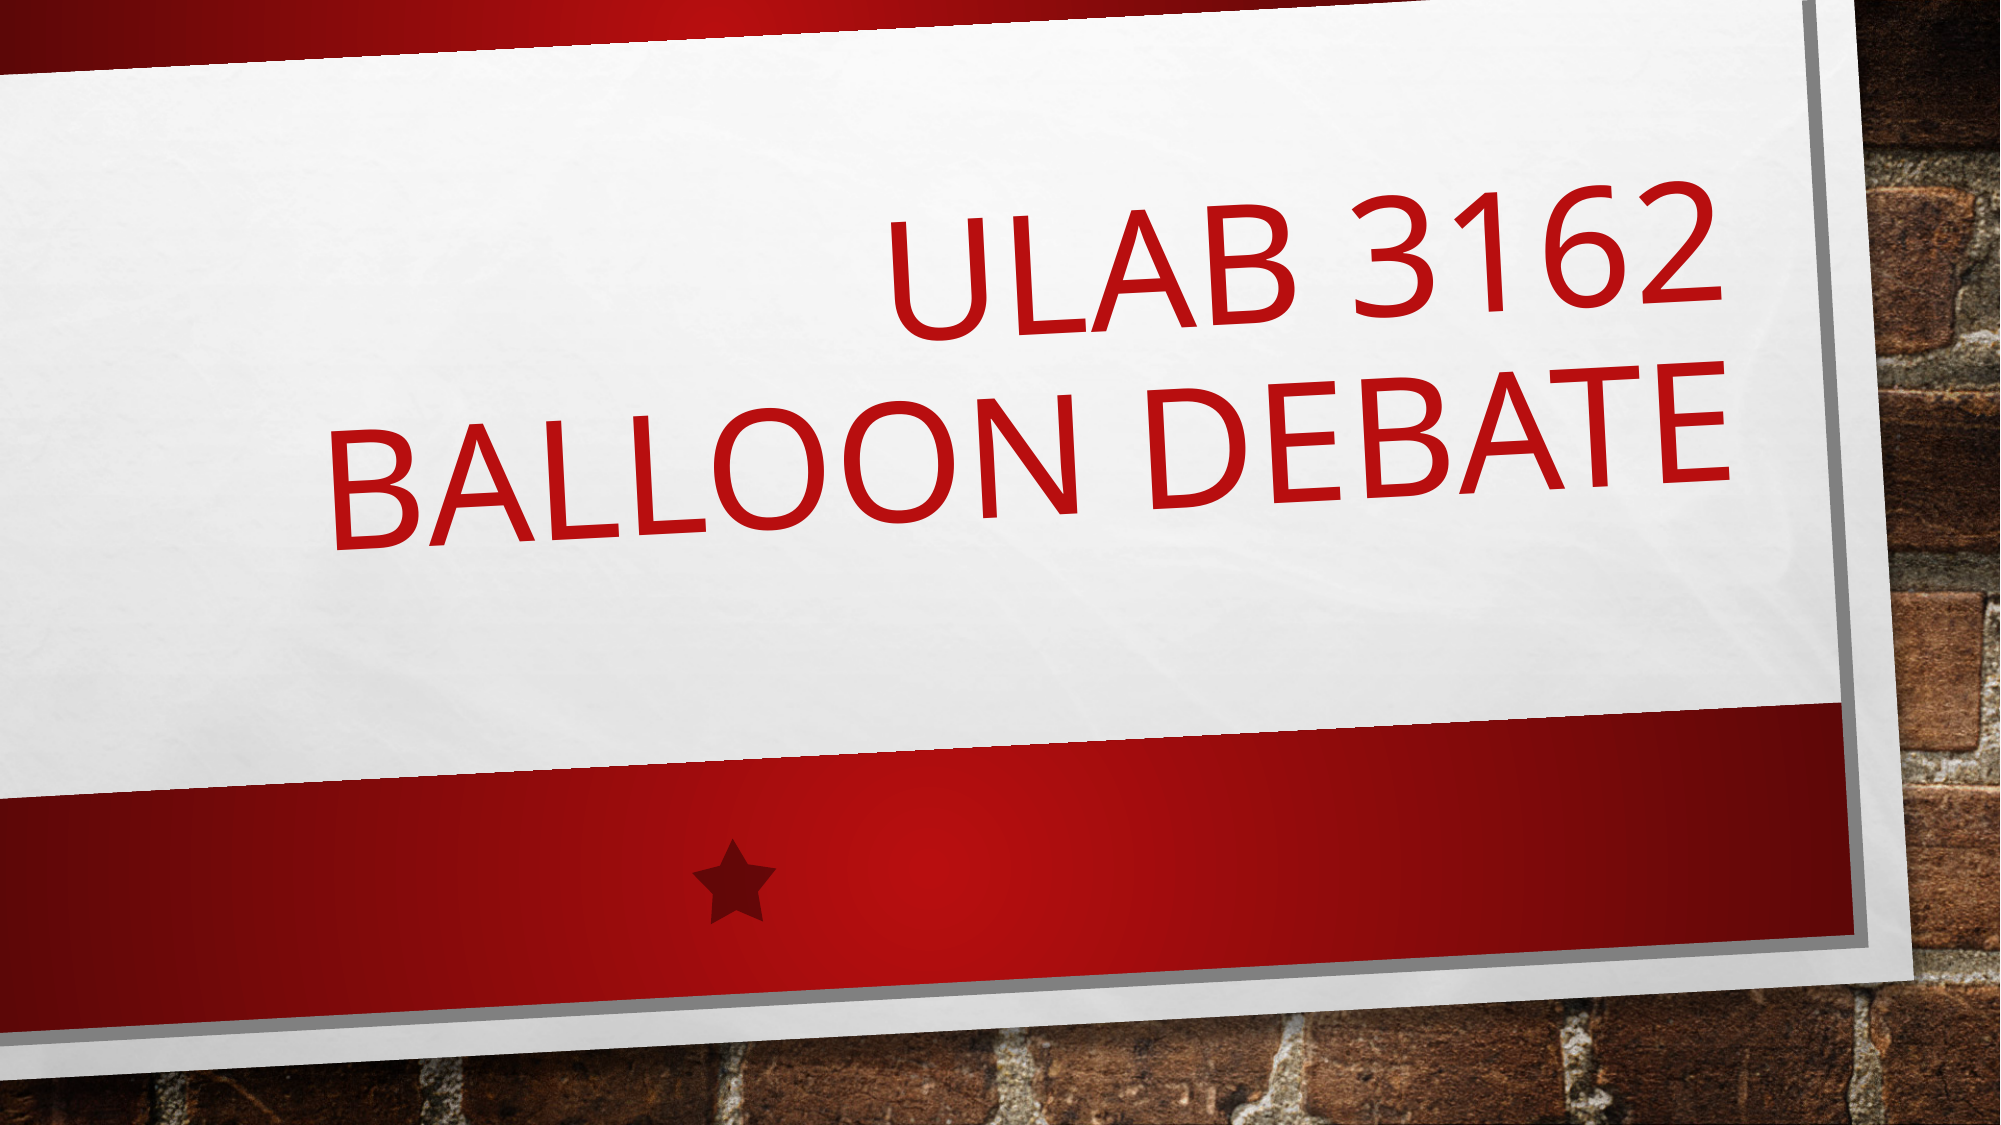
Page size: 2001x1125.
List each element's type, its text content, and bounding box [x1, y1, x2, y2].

title ULAB 3162 BALLOON DEBATE [135, 67, 1758, 605]
picture [0, 0, 2000, 1125]
